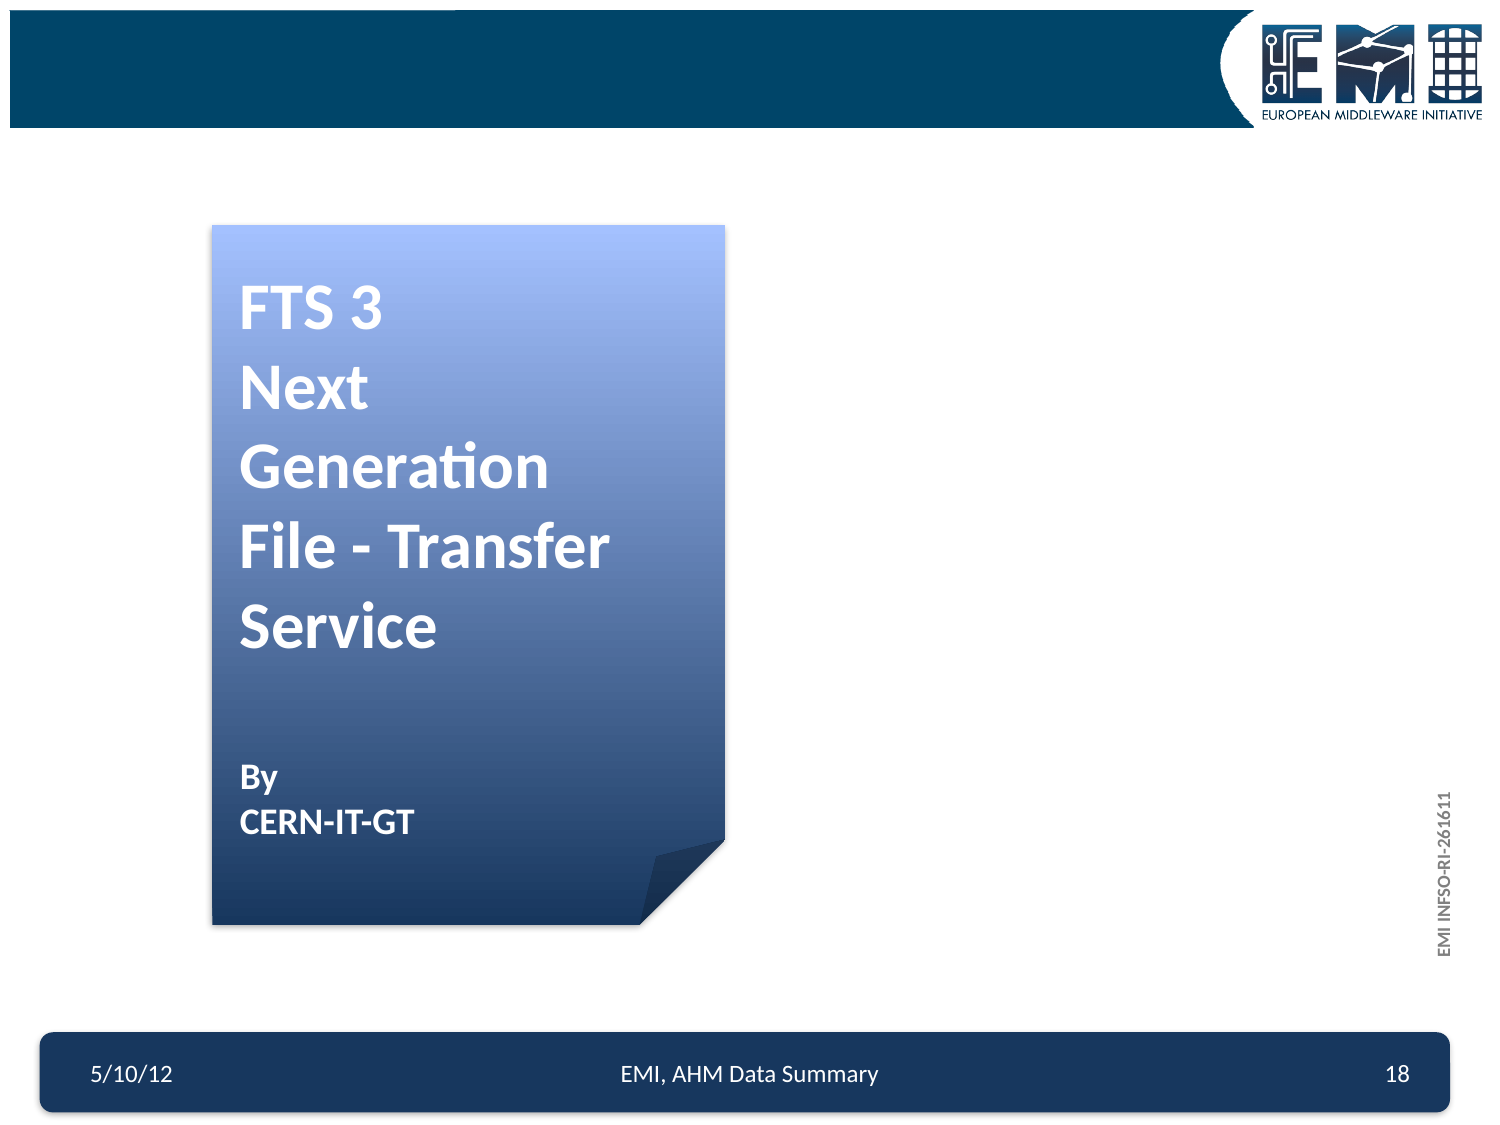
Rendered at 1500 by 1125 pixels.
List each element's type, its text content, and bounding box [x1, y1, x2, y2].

picture [1262, 24, 1482, 120]
picture [1221, 12, 1254, 125]
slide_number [75, 1042, 425, 1103]
text_box FTS 3 Next Generation File - Transfer Service By CERN-IT-GT [225, 224, 725, 888]
slide_number 18 [1074, 1042, 1425, 1103]
text_box [211, 224, 678, 926]
footer EMI, AHM Data Summary [512, 1042, 988, 1103]
